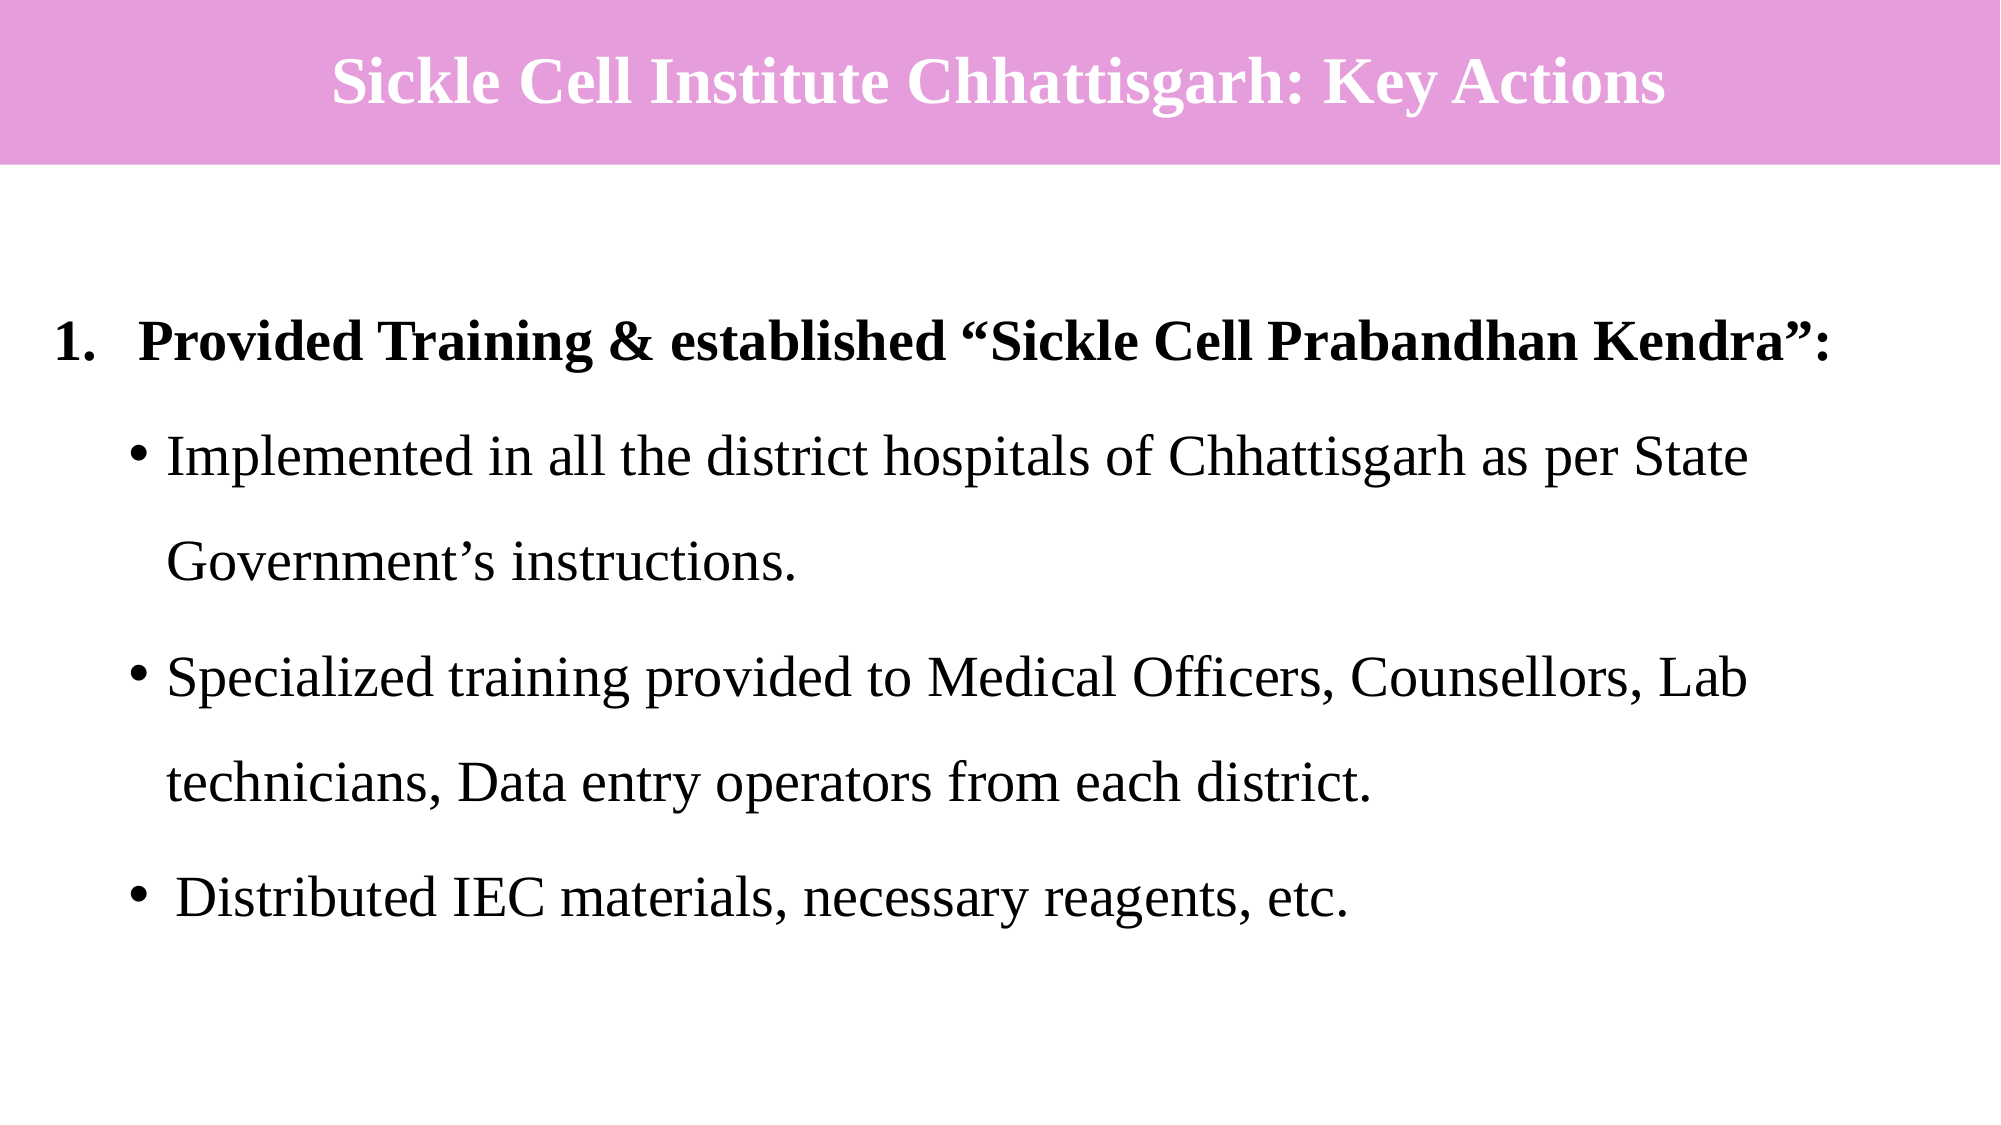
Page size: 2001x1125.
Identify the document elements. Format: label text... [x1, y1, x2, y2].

title Sickle Cell Institute Chhattisgarh: Key Actions [0, 0, 2000, 165]
list Provided Training & established “Sickle Cell Prabandhan Kendra”: Implemented in all the district hospitals of Chhattisgarh as per State Government’s instructions. Specialized training provided to Medical Officers, Counsellors, Lab technicians, Data entry operators from each district. Distributed IEC materials, necessary reagents, etc. [38, 259, 1987, 920]
